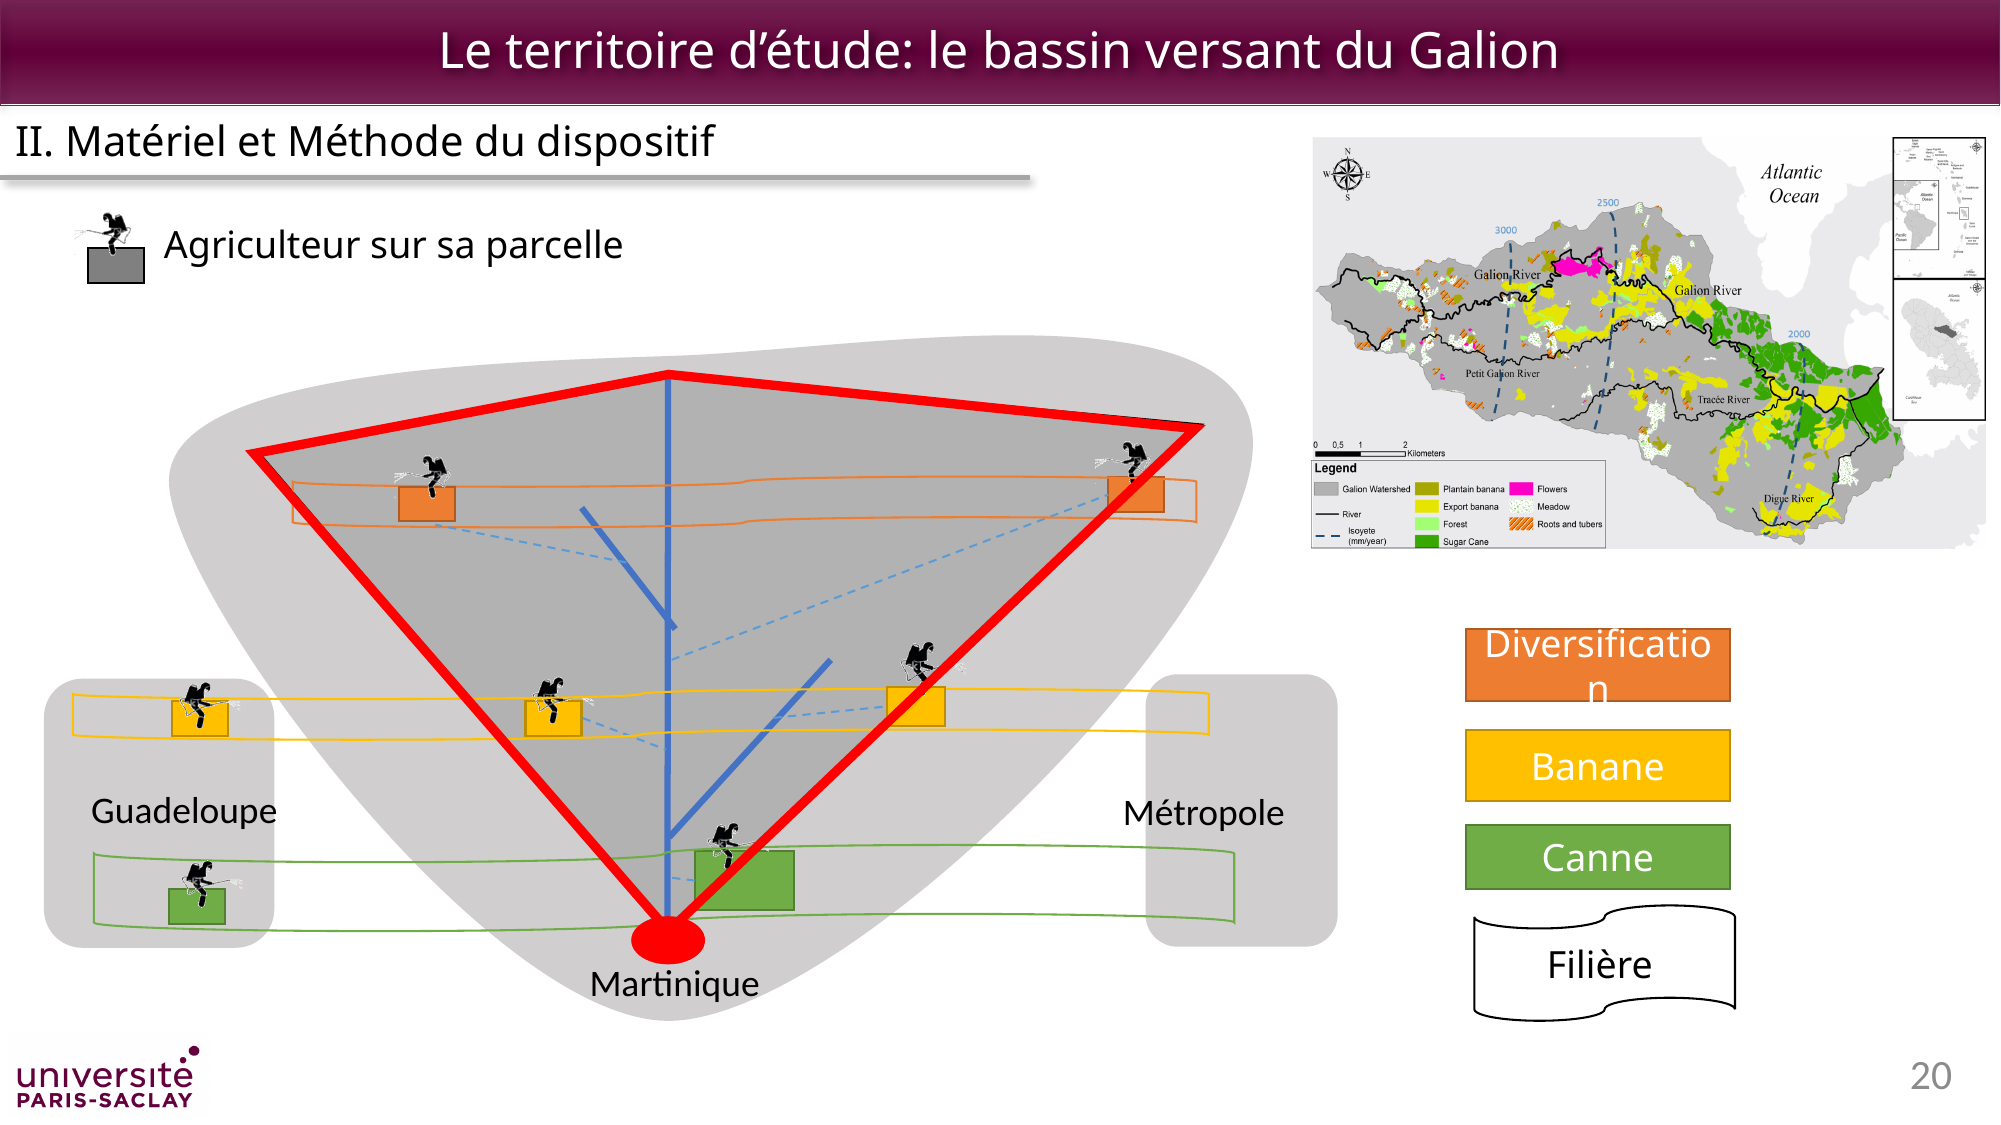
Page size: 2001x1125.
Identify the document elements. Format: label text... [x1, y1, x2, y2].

text_box Canne [1465, 824, 1731, 890]
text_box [43, 335, 1338, 1021]
picture [1311, 137, 1986, 551]
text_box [74, 208, 144, 283]
text_box Diversification [1465, 628, 1731, 702]
slide_number 20 [1766, 1042, 1968, 1103]
text_box Filière [1473, 904, 1737, 1022]
subtitle II. Matériel et Méthode du dispositif [0, 113, 1035, 178]
picture [6, 1033, 210, 1116]
title Le territoire d’étude: le bassin versant du Galion [0, 0, 2000, 106]
text_box Agriculteur sur sa parcelle [149, 213, 676, 274]
text_box Banane [1465, 729, 1731, 802]
